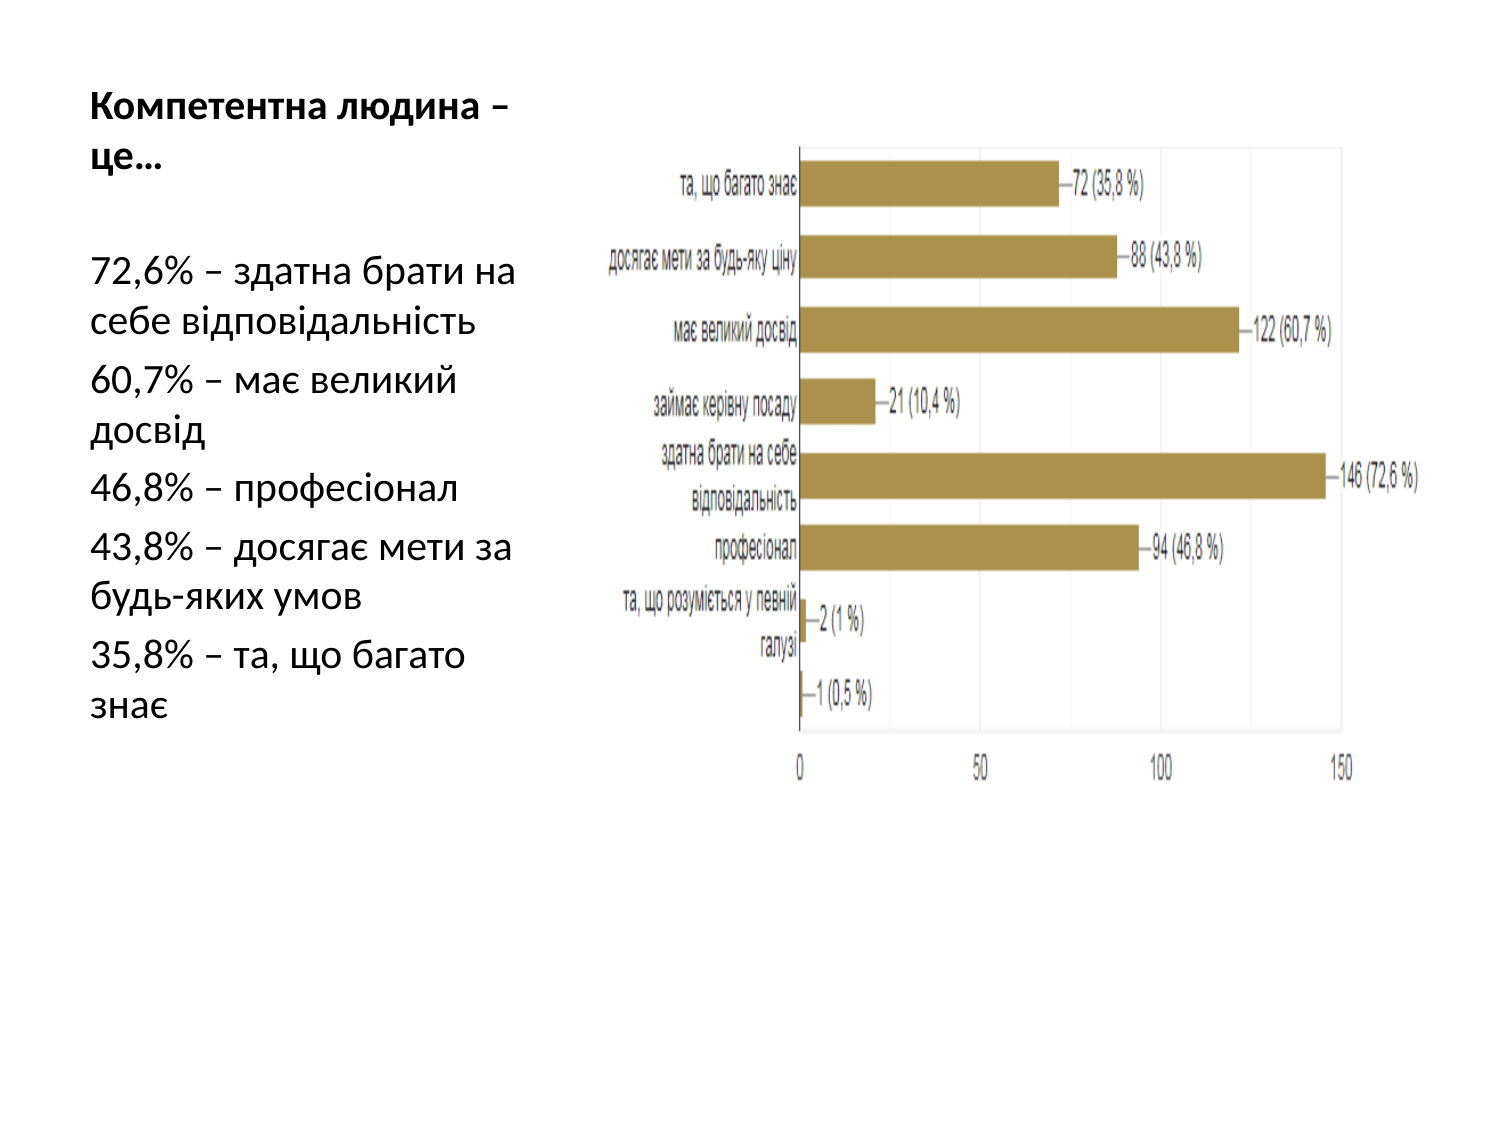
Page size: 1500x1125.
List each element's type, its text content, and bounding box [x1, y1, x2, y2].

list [586, 113, 1426, 858]
title Компетентна людина – це… [75, 44, 569, 235]
list 72,6% – здатна брати на себе відповідальність 60,7% – має великий досвід 46,8% – професіонал 43,8% – досягає мети за будь-яких умов 35,8% – та, що багато знає [75, 235, 569, 1005]
